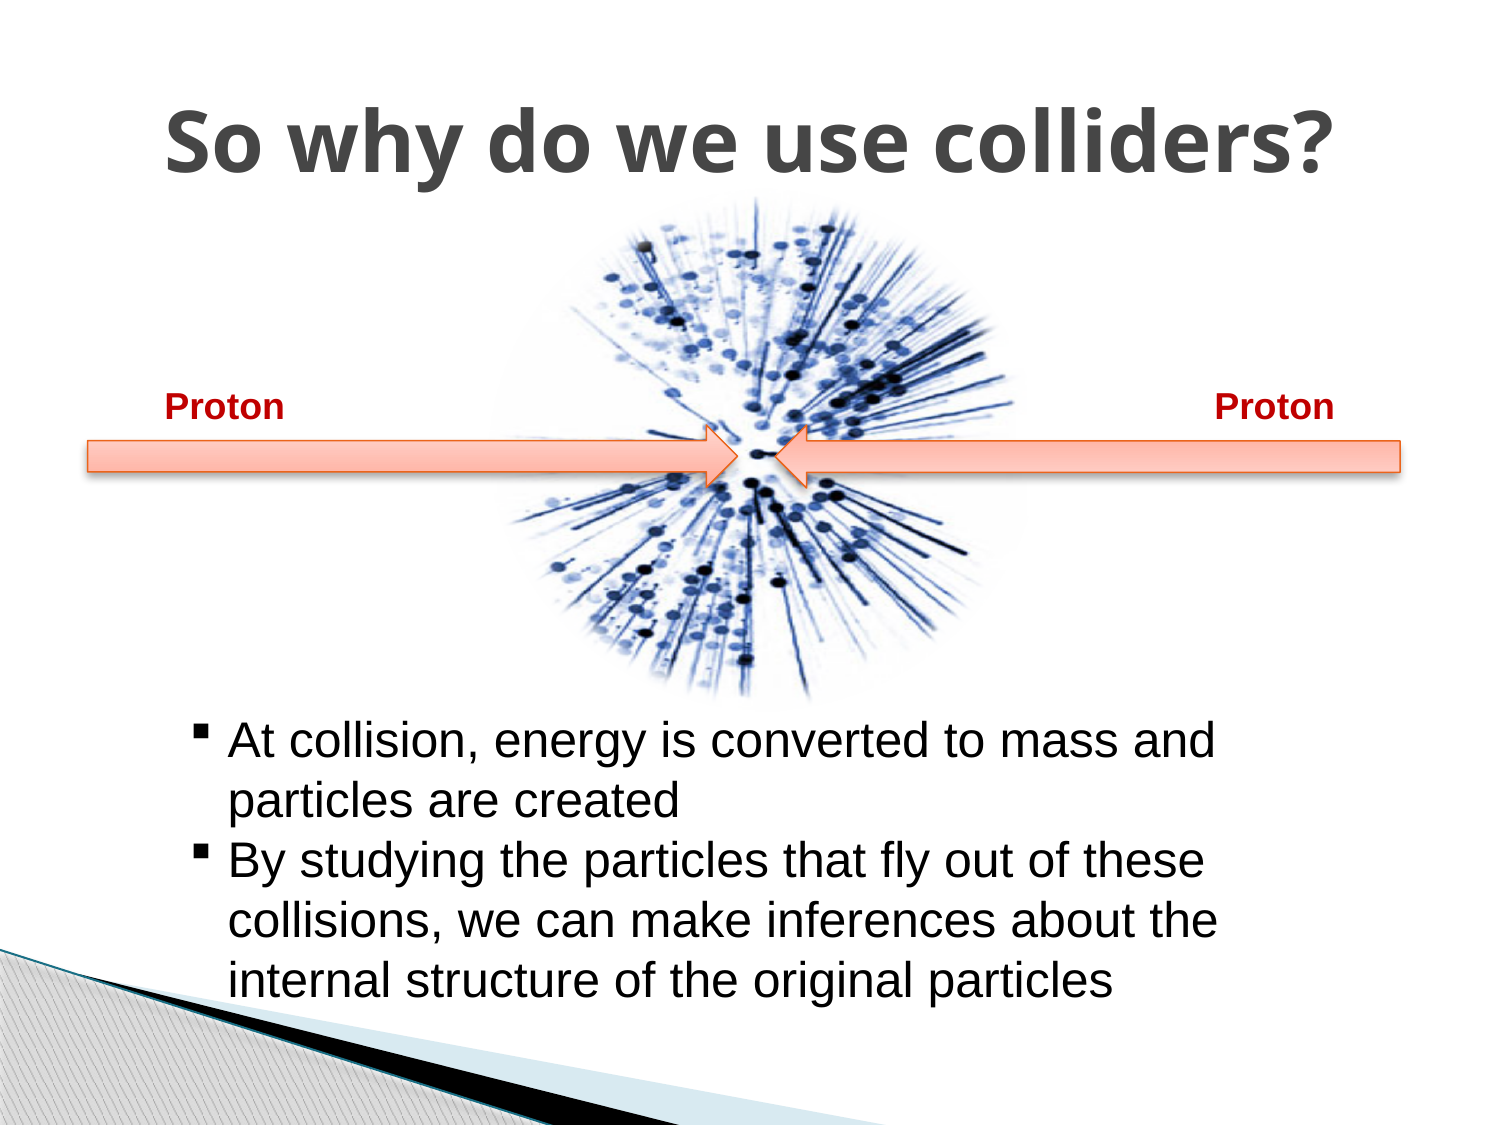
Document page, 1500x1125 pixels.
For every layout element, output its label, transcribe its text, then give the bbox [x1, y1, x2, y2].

text_box [86, 439, 481, 473]
picture [487, 187, 1041, 713]
text_box Proton [99, 374, 350, 435]
text_box At collision, energy is converted to mass and particles are created By studying the particles that fly out of these collisions, we can make inferences about the internal structure of the original particles [174, 699, 1375, 1015]
title So why do we use colliders? [75, 45, 1425, 233]
text_box [1046, 440, 1401, 474]
text_box Proton [1149, 374, 1400, 435]
